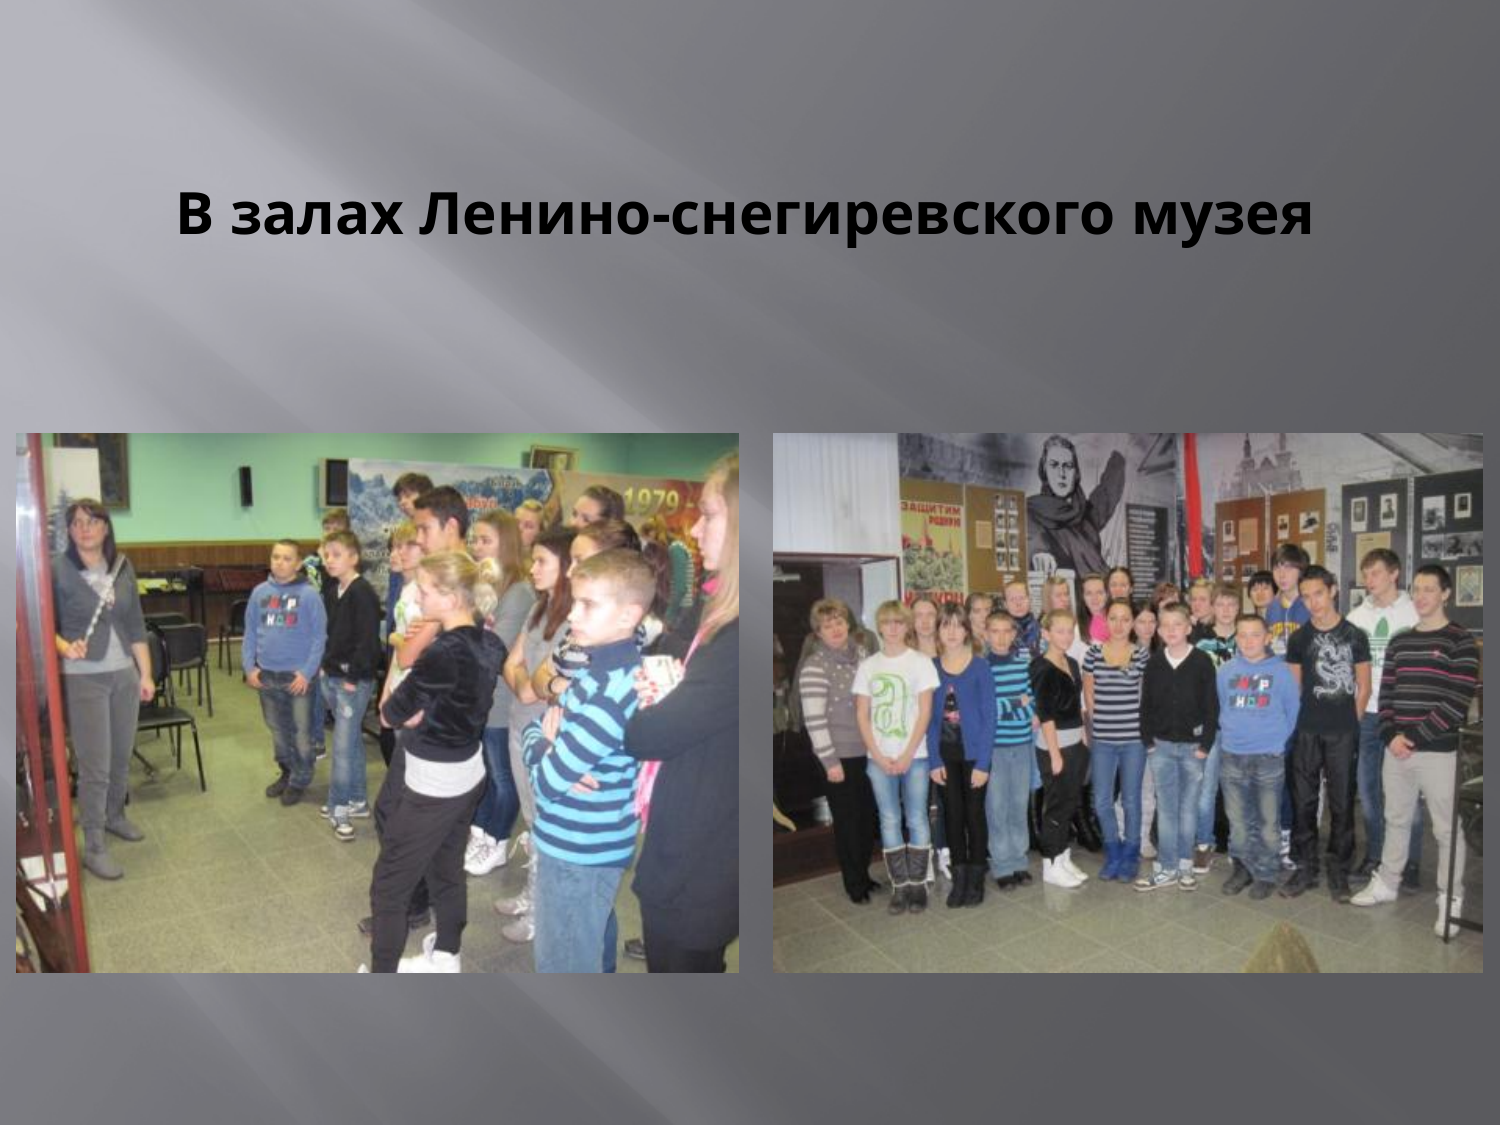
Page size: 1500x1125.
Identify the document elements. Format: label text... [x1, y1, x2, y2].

title В залах Ленино-снегиревского музея [70, 117, 1421, 305]
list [16, 433, 739, 973]
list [773, 433, 1484, 973]
